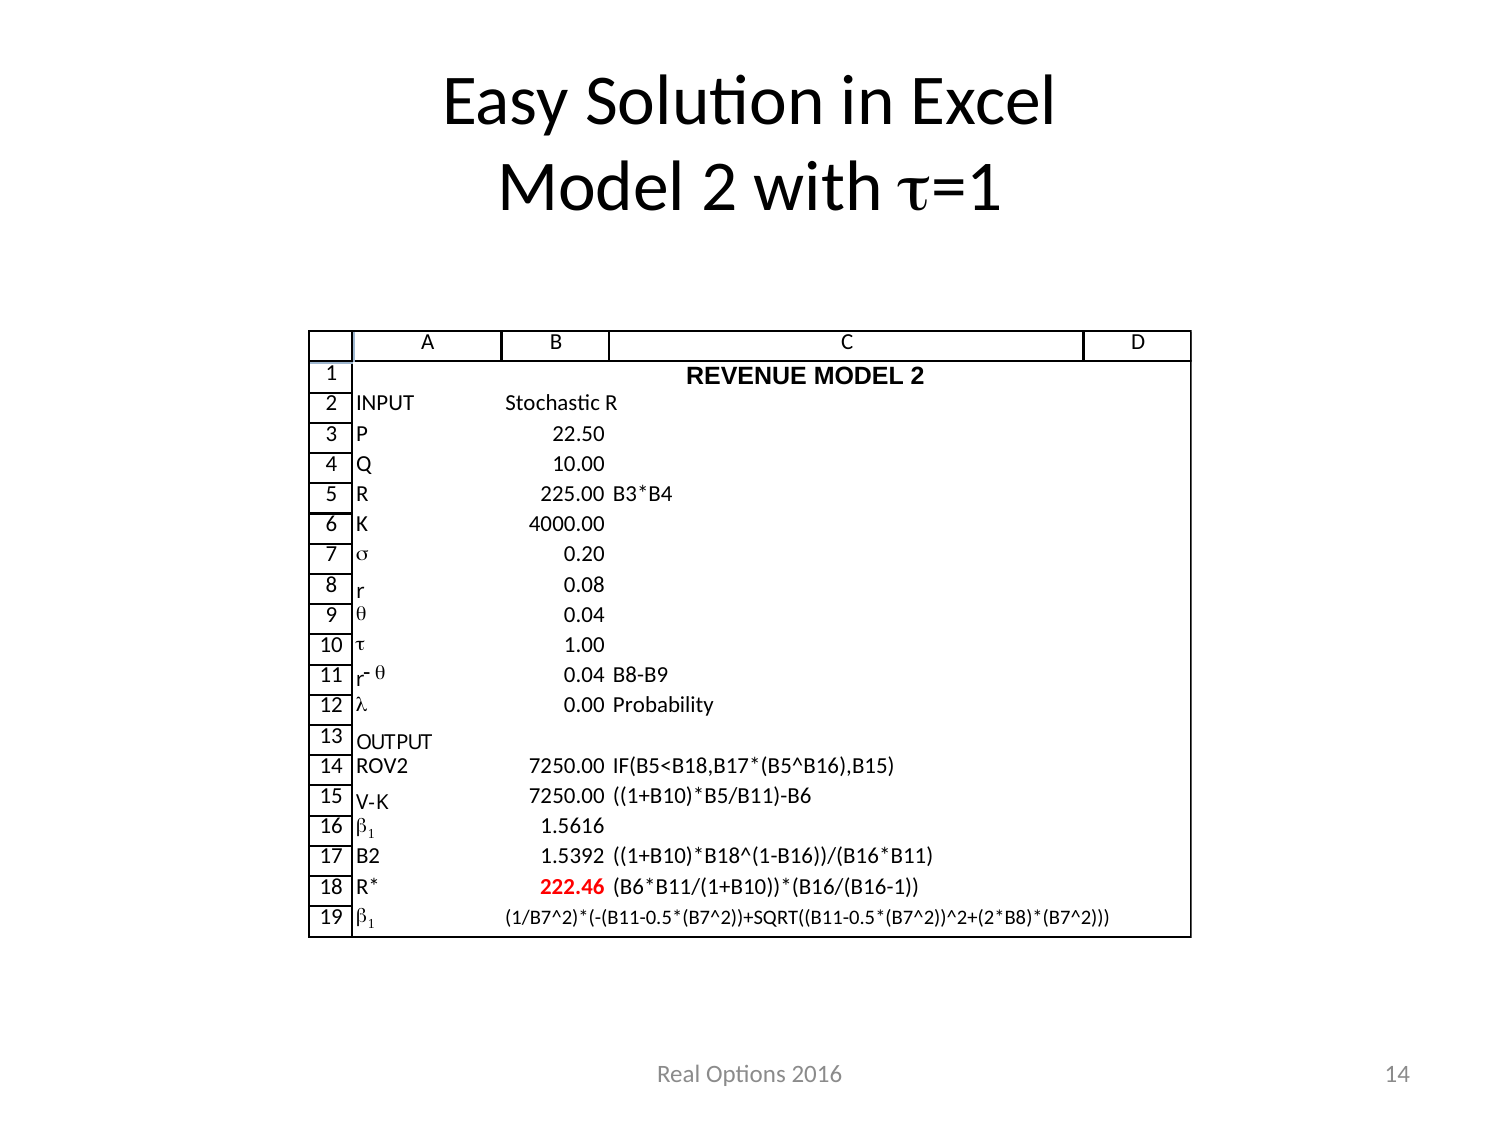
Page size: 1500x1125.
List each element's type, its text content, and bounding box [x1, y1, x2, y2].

slide_number 14 [1074, 1042, 1425, 1103]
footer Real Options 2016 [512, 1042, 988, 1103]
title Easy Solution in Excel Model 2 with t=1 [75, 45, 1425, 233]
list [307, 329, 1193, 938]
